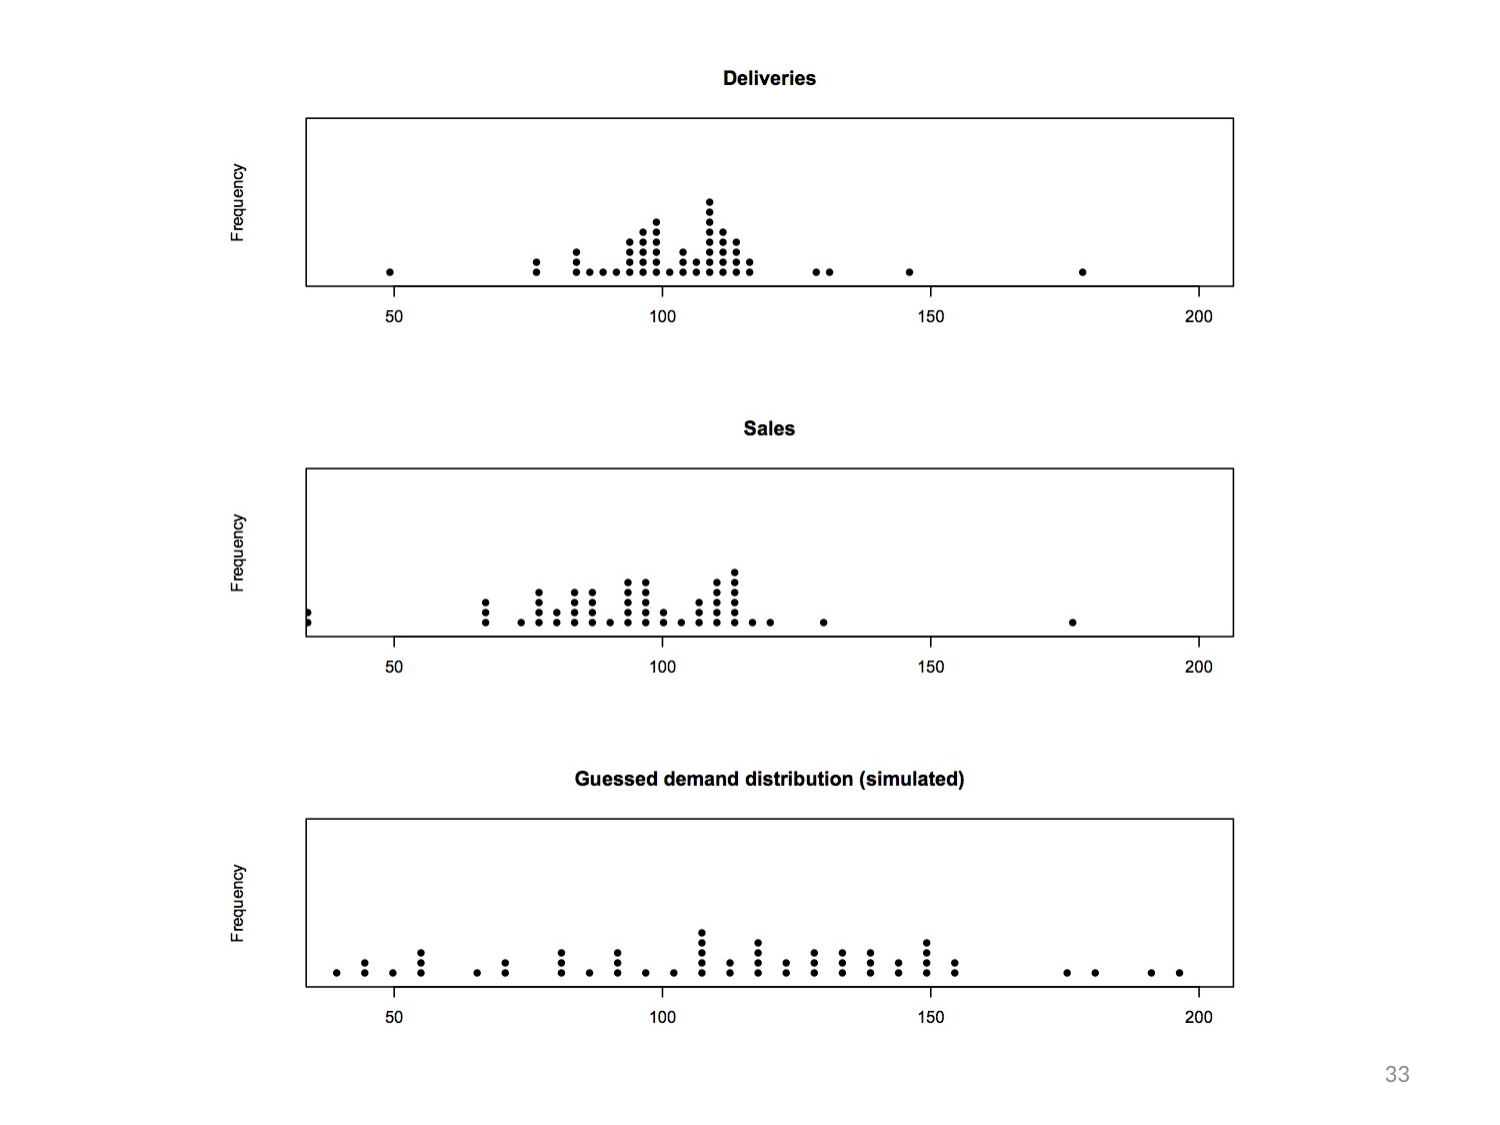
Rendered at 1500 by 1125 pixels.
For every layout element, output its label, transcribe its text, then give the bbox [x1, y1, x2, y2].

picture [224, 37, 1276, 1088]
slide_number 33 [1074, 1042, 1425, 1103]
